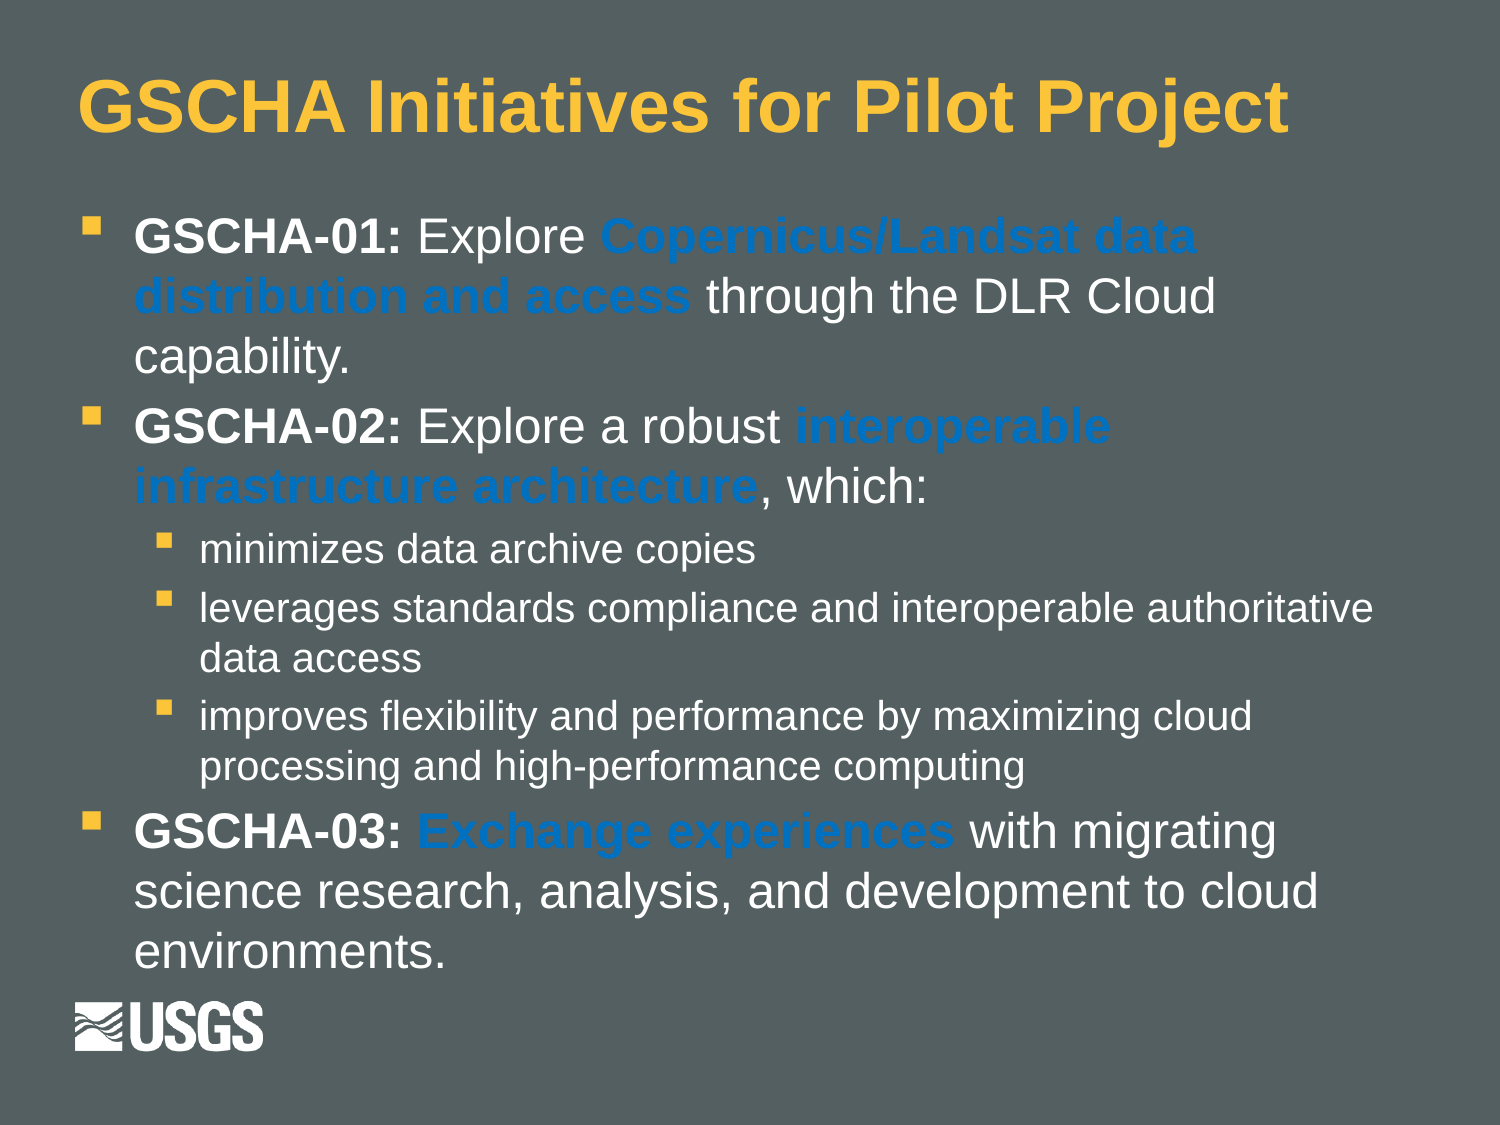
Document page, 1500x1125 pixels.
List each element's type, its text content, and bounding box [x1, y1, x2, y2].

list GSCHA-01: Explore Copernicus/Landsat data distribution and access through the DLR Cloud capability. GSCHA-02: Explore a robust interoperable infrastructure architecture, which: minimizes data archive copies leverages standards compliance and interoperable authoritative data access improves flexibility and performance by maximizing cloud processing and high-performance computing GSCHA-03: Exchange experiences with migrating science research, analysis, and development to cloud environments. [61, 196, 1426, 935]
title GSCHA Initiatives for Pilot Project [62, 50, 1425, 189]
